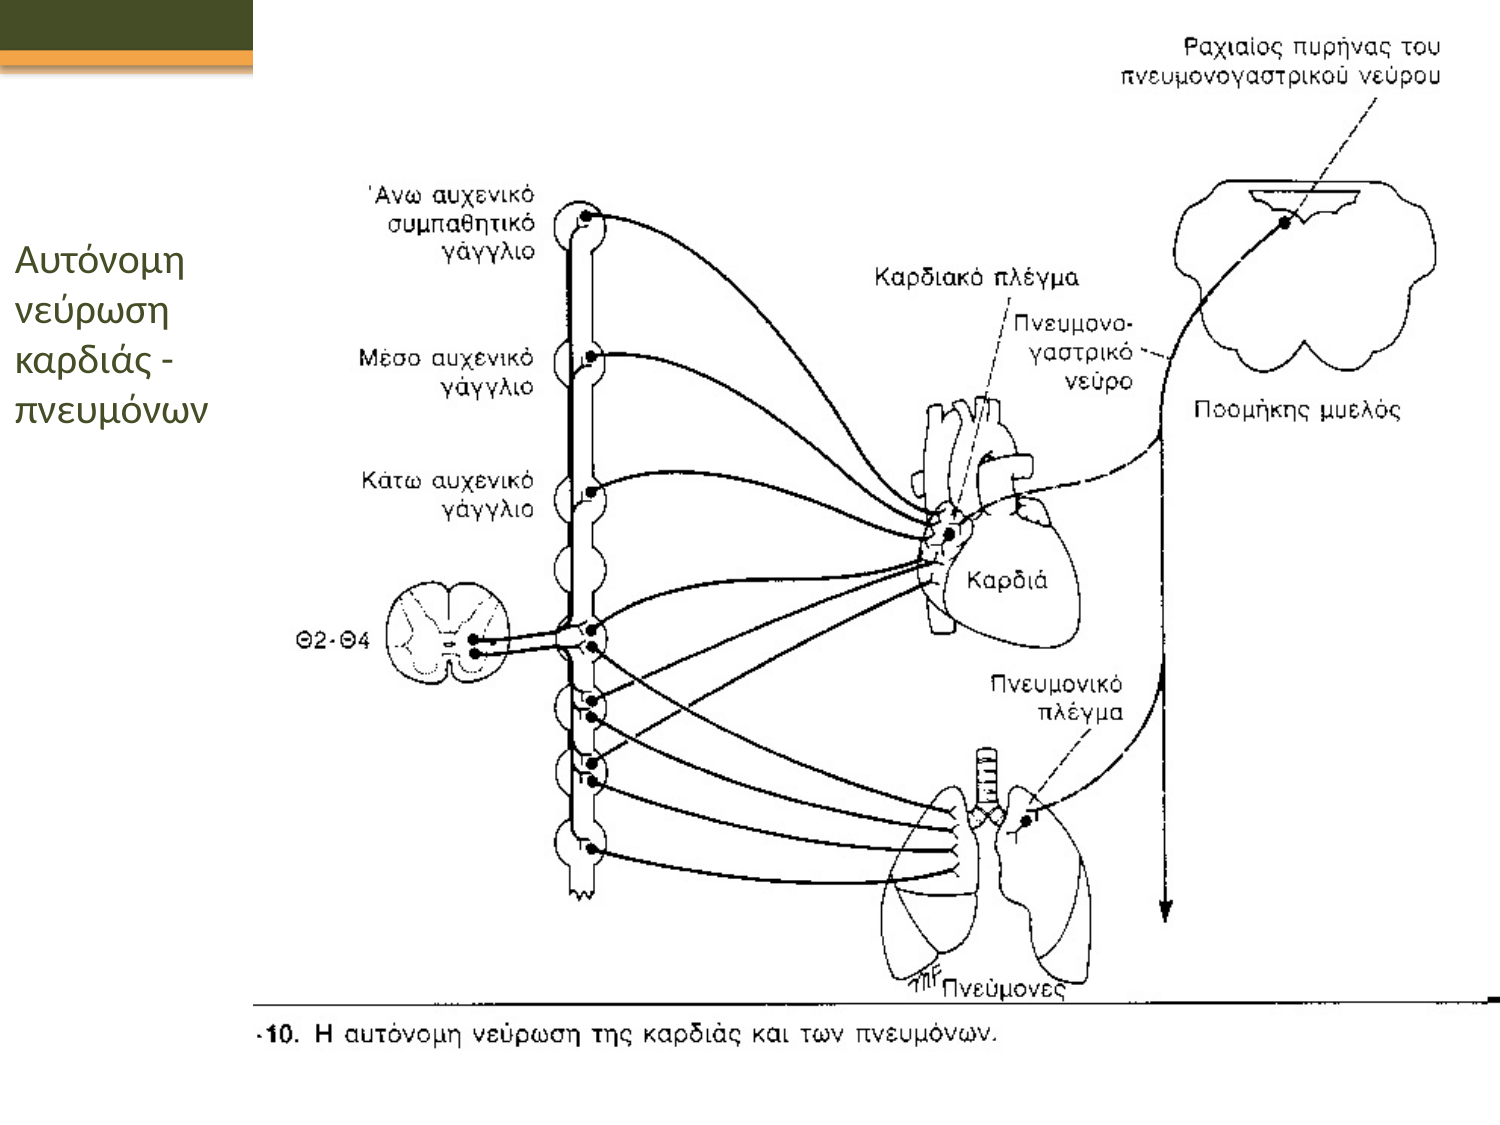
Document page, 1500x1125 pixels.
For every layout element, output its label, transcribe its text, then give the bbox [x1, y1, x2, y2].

picture [253, 0, 1500, 1101]
title Αυτόνομη νεύρωση καρδιάς - πνευμόνων [0, 160, 248, 504]
